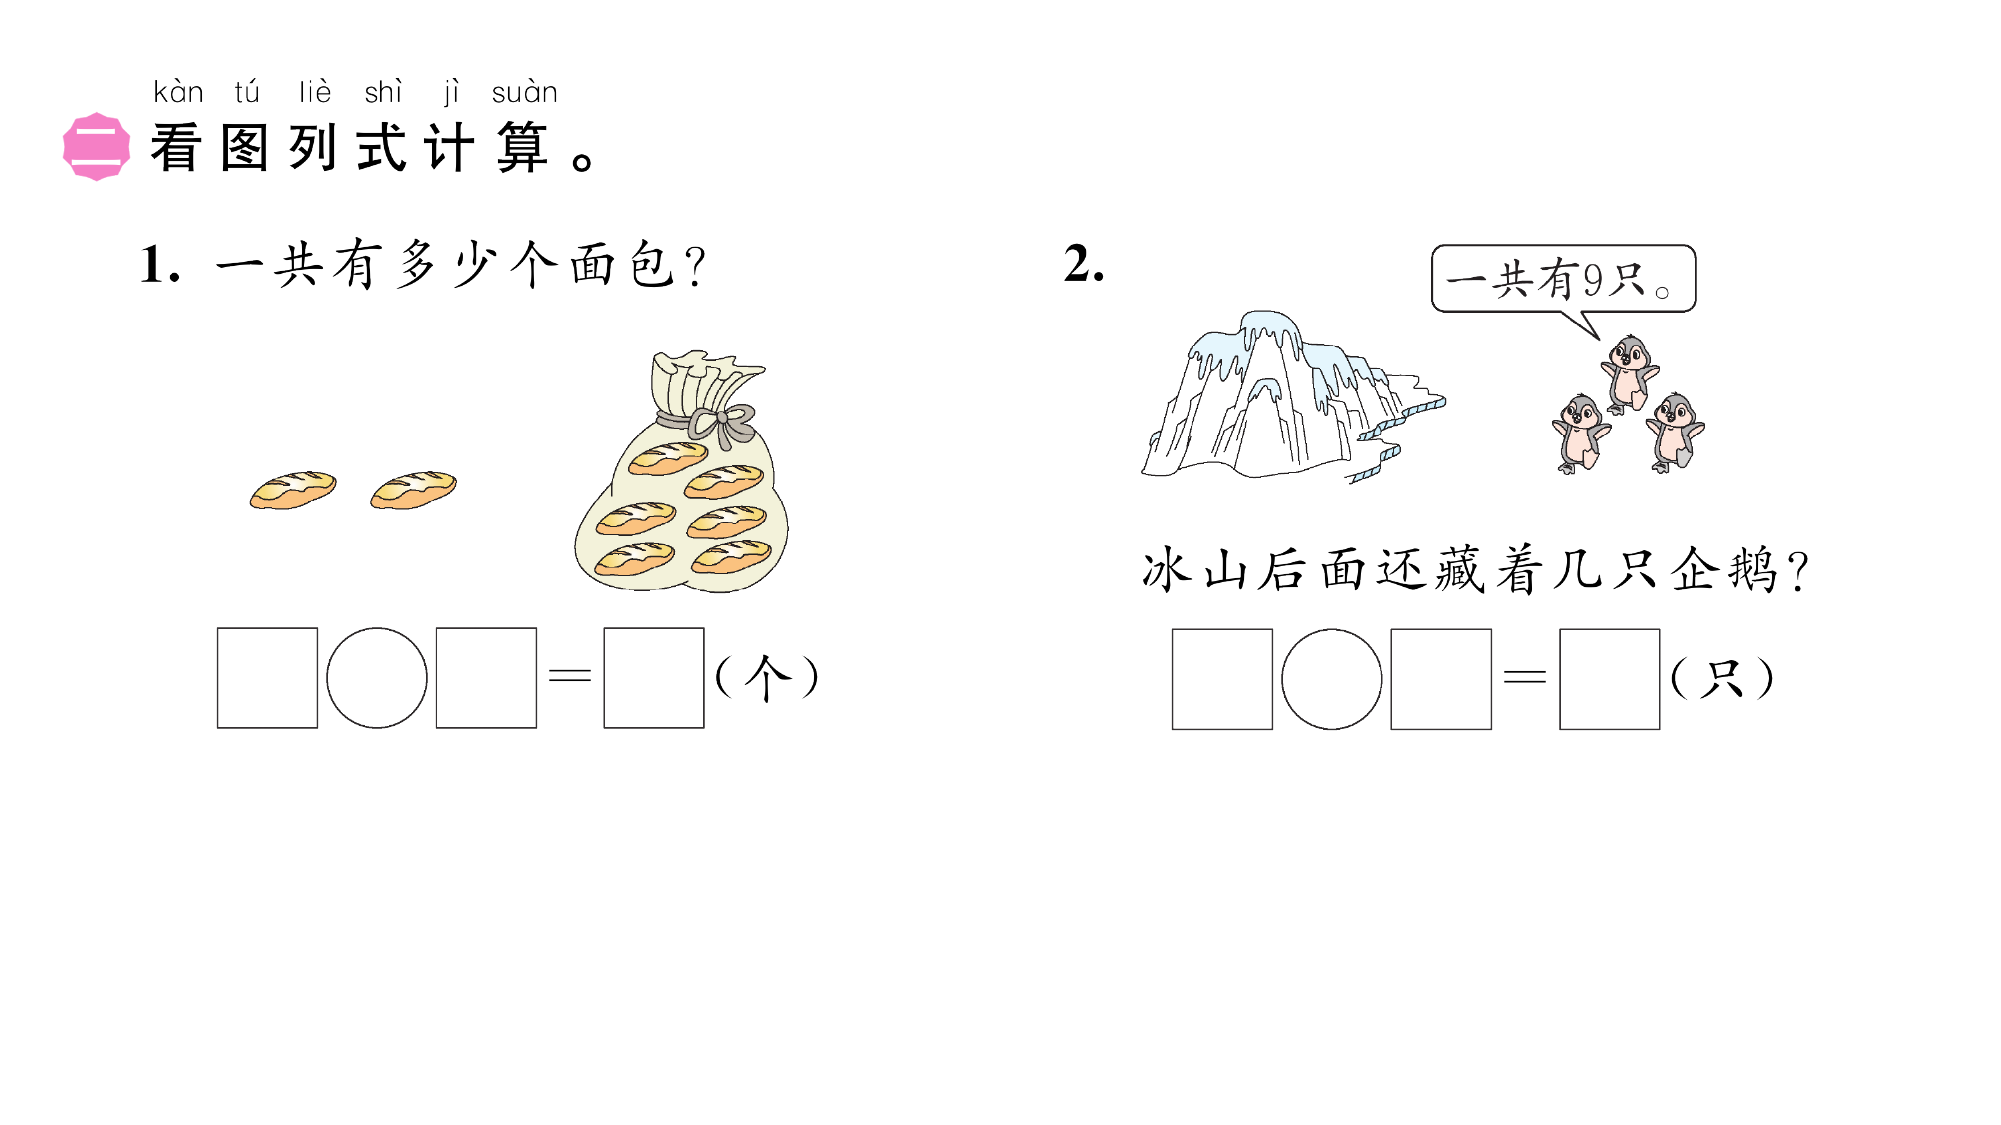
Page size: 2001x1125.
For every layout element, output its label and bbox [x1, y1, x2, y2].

picture [58, 58, 1949, 776]
